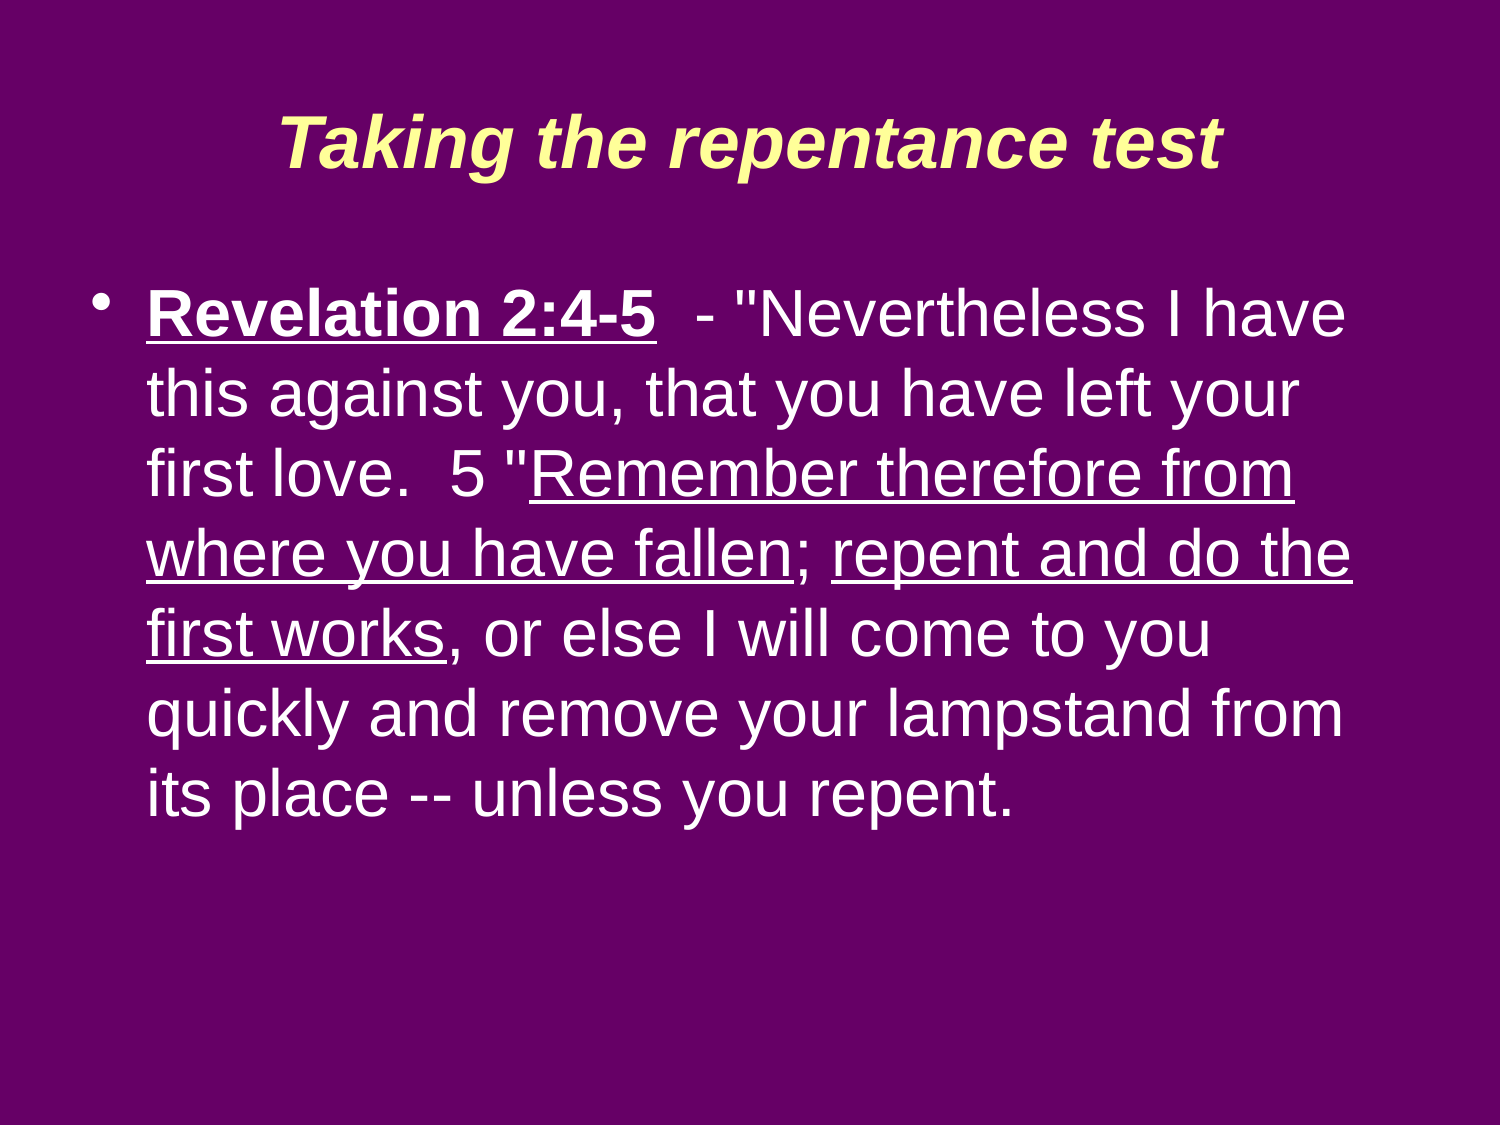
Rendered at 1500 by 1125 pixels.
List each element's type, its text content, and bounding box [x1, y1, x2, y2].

list Revelation 2:4-5 - "Nevertheless I have this against you, that you have left your first love. 5 "Remember therefore from where you have fallen; repent and do the first works, or else I will come to you quickly and remove your lampstand from its place -- unless you repent. [75, 262, 1425, 1005]
title Taking the repentance test [75, 45, 1425, 233]
